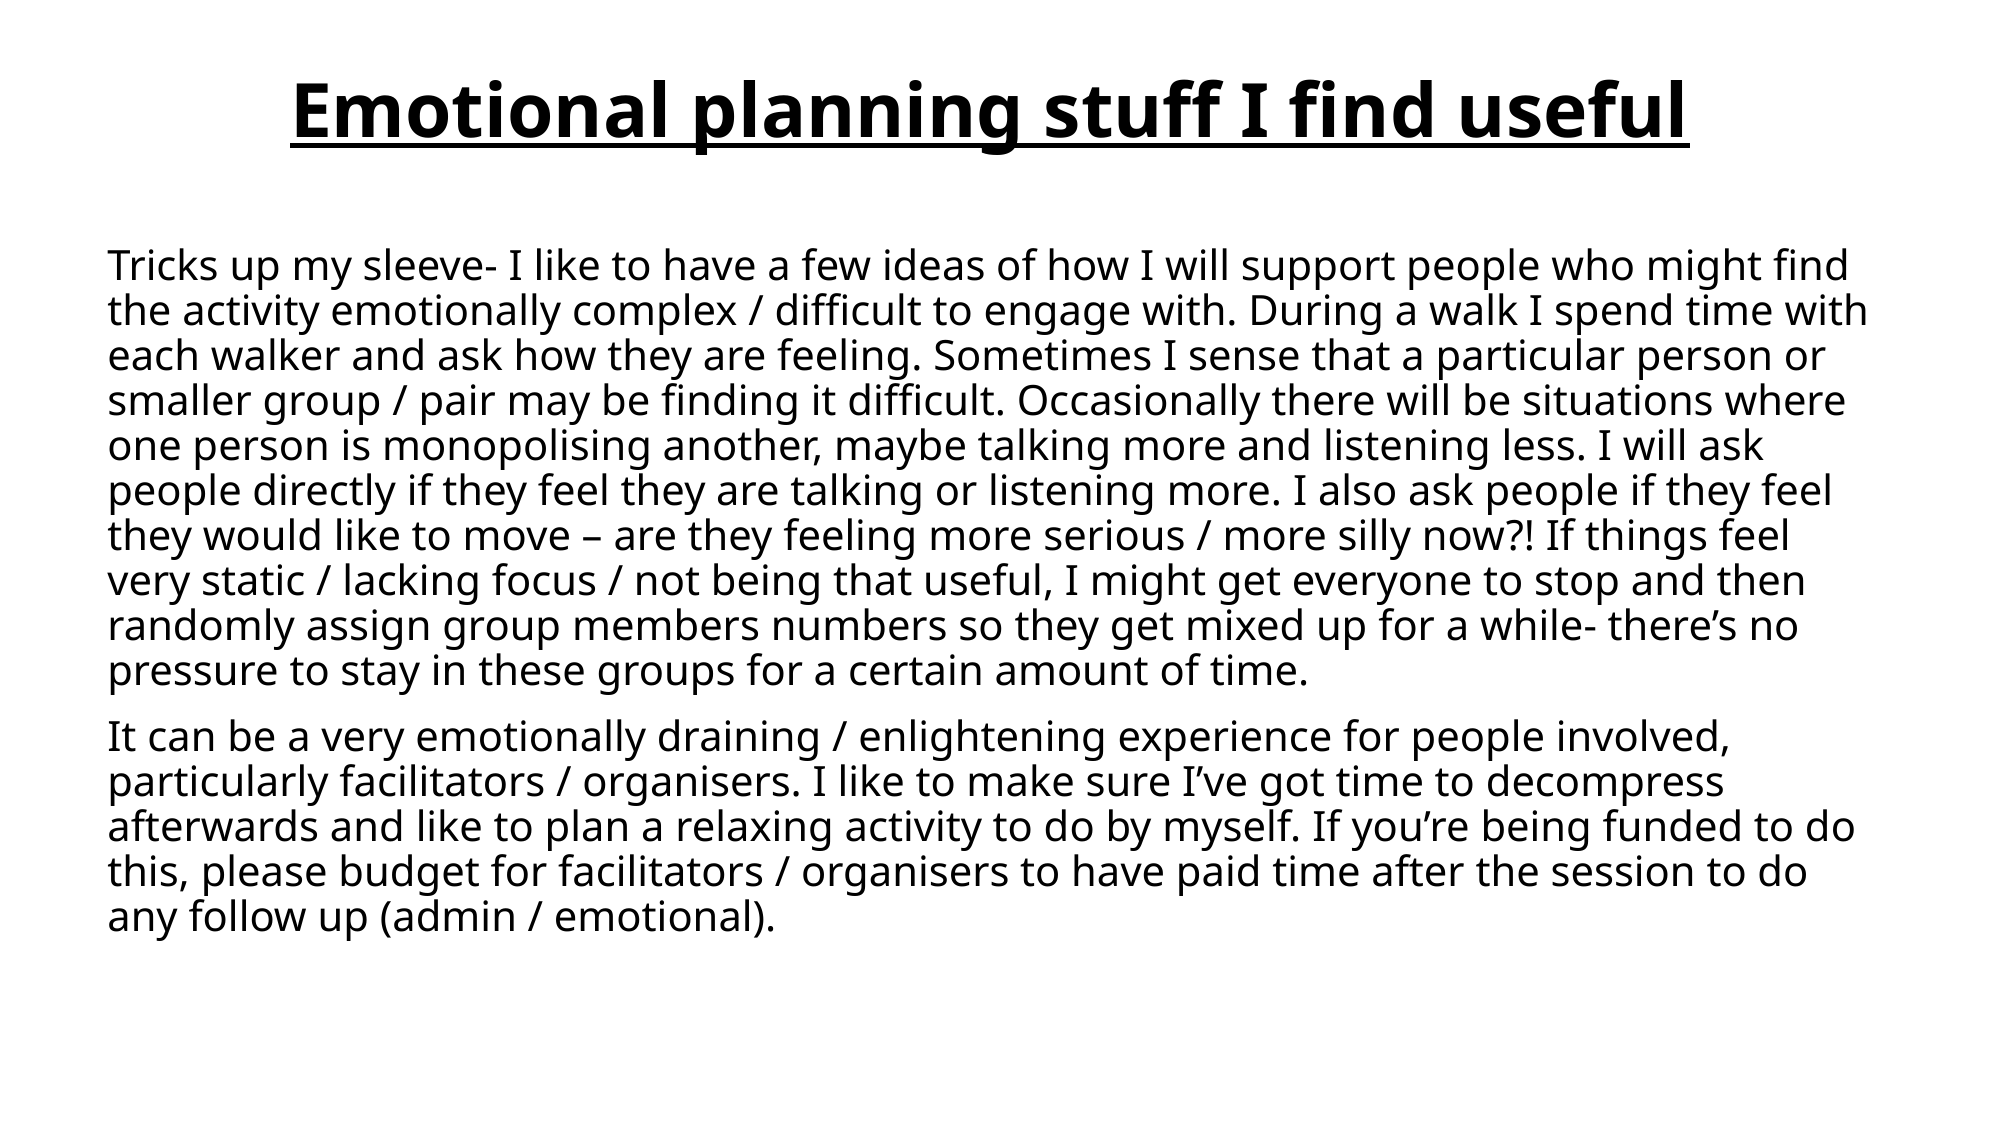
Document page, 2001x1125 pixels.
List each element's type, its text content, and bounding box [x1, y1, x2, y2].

text_box Tricks up my sleeve- I like to have a few ideas of how I will support people who might find the activity emotionally complex / difficult to engage with. During a walk I spend time with each walker and ask how they are feeling. Sometimes I sense that a particular person or smaller group / pair may be finding it difficult. Occasionally there will be situations where one person is monopolising another, maybe talking more and listening less. I will ask people directly if they feel they are talking or listening more. I also ask people if they feel they would like to move – are they feeling more serious / more silly now?! If things feel very static / lacking focus / not being that useful, I might get everyone to stop and then randomly assign group members numbers so they get mixed up for a while- there’s no pressure to stay in these groups for a certain amount of time. It can be a very emotionally draining / enlightening experience for people involved, particularly facilitators / organisers. I like to make sure I’ve got time to decompress afterwards and like to plan a relaxing activity to do by myself. If you’re being funded to do this, please budget for facilitators / organisers to have paid time after the session to do any follow up (admin / emotional). [92, 236, 1888, 874]
title Emotional planning stuff I find useful [240, 32, 1741, 161]
